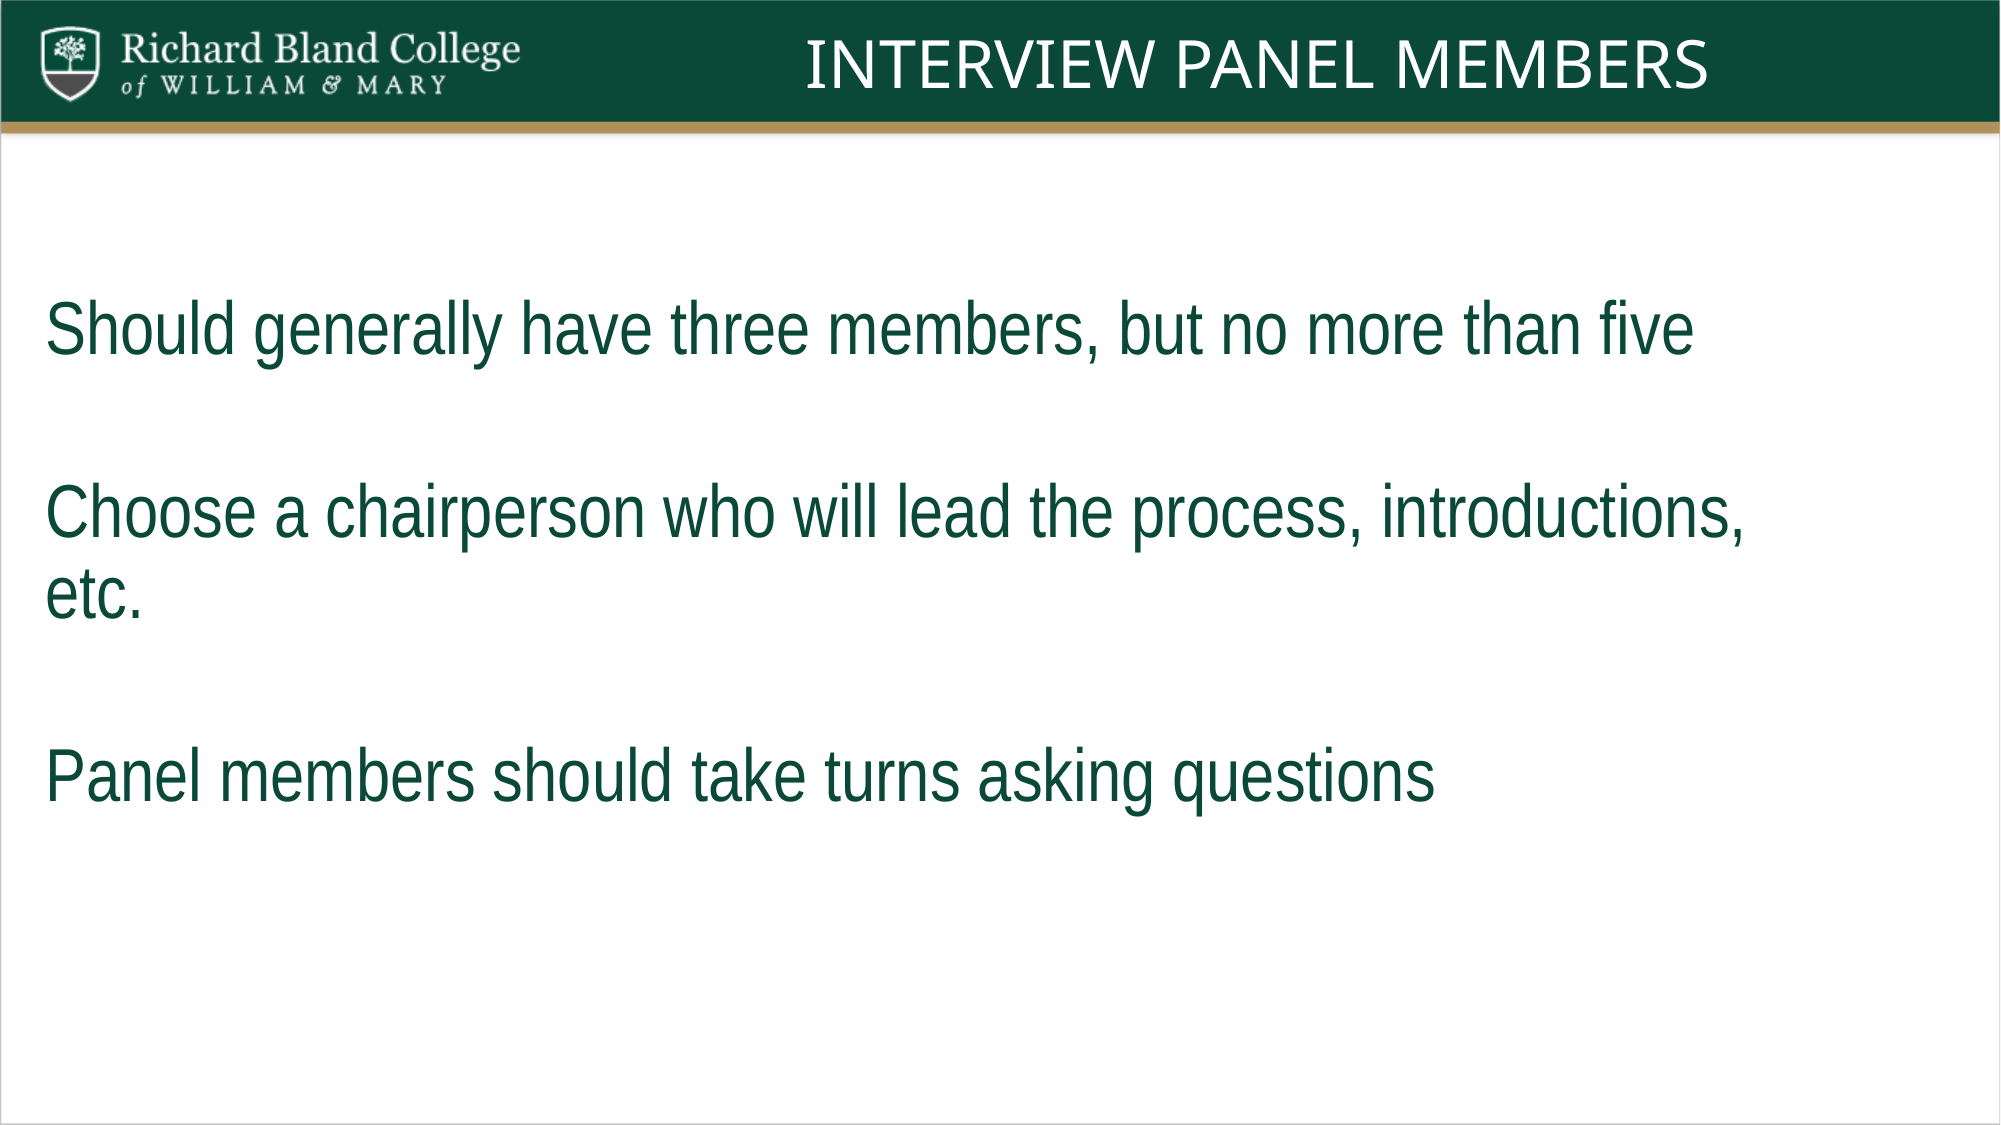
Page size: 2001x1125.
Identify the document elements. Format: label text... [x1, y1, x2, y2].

list Should generally have three members, but no more than five Choose a chairperson who will lead the process, introductions, etc. Panel members should take turns asking questions [30, 171, 1863, 1014]
picture [0, 0, 2001, 1125]
title Interview Panel Members [531, 22, 1985, 112]
